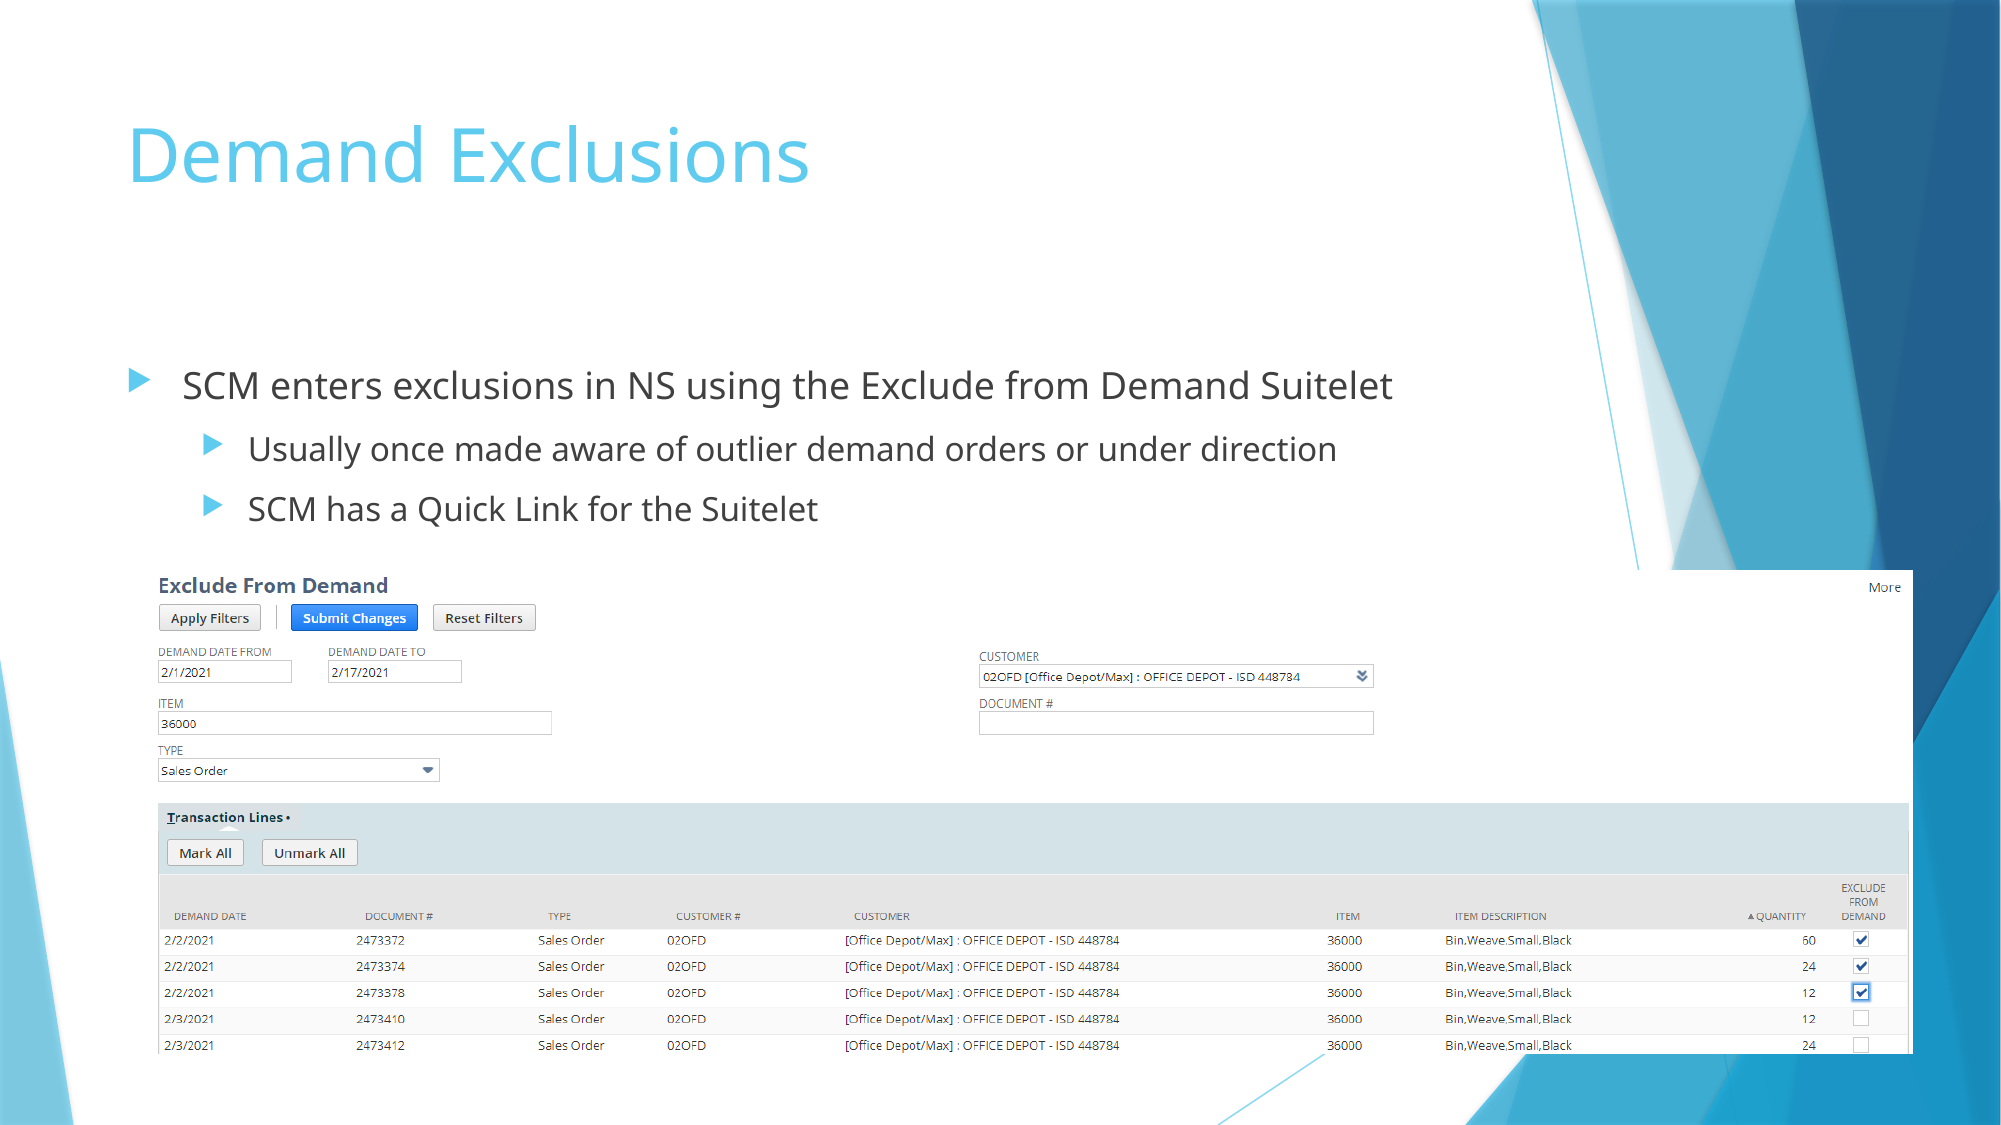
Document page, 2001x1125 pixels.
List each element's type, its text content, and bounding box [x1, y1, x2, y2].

picture [145, 569, 1913, 1055]
title Demand Exclusions [111, 99, 1522, 317]
list SCM enters exclusions in NS using the Exclude from Demand Suitelet Usually once made aware of outlier demand orders or under direction SCM has a Quick Link for the Suitelet [111, 354, 1522, 992]
